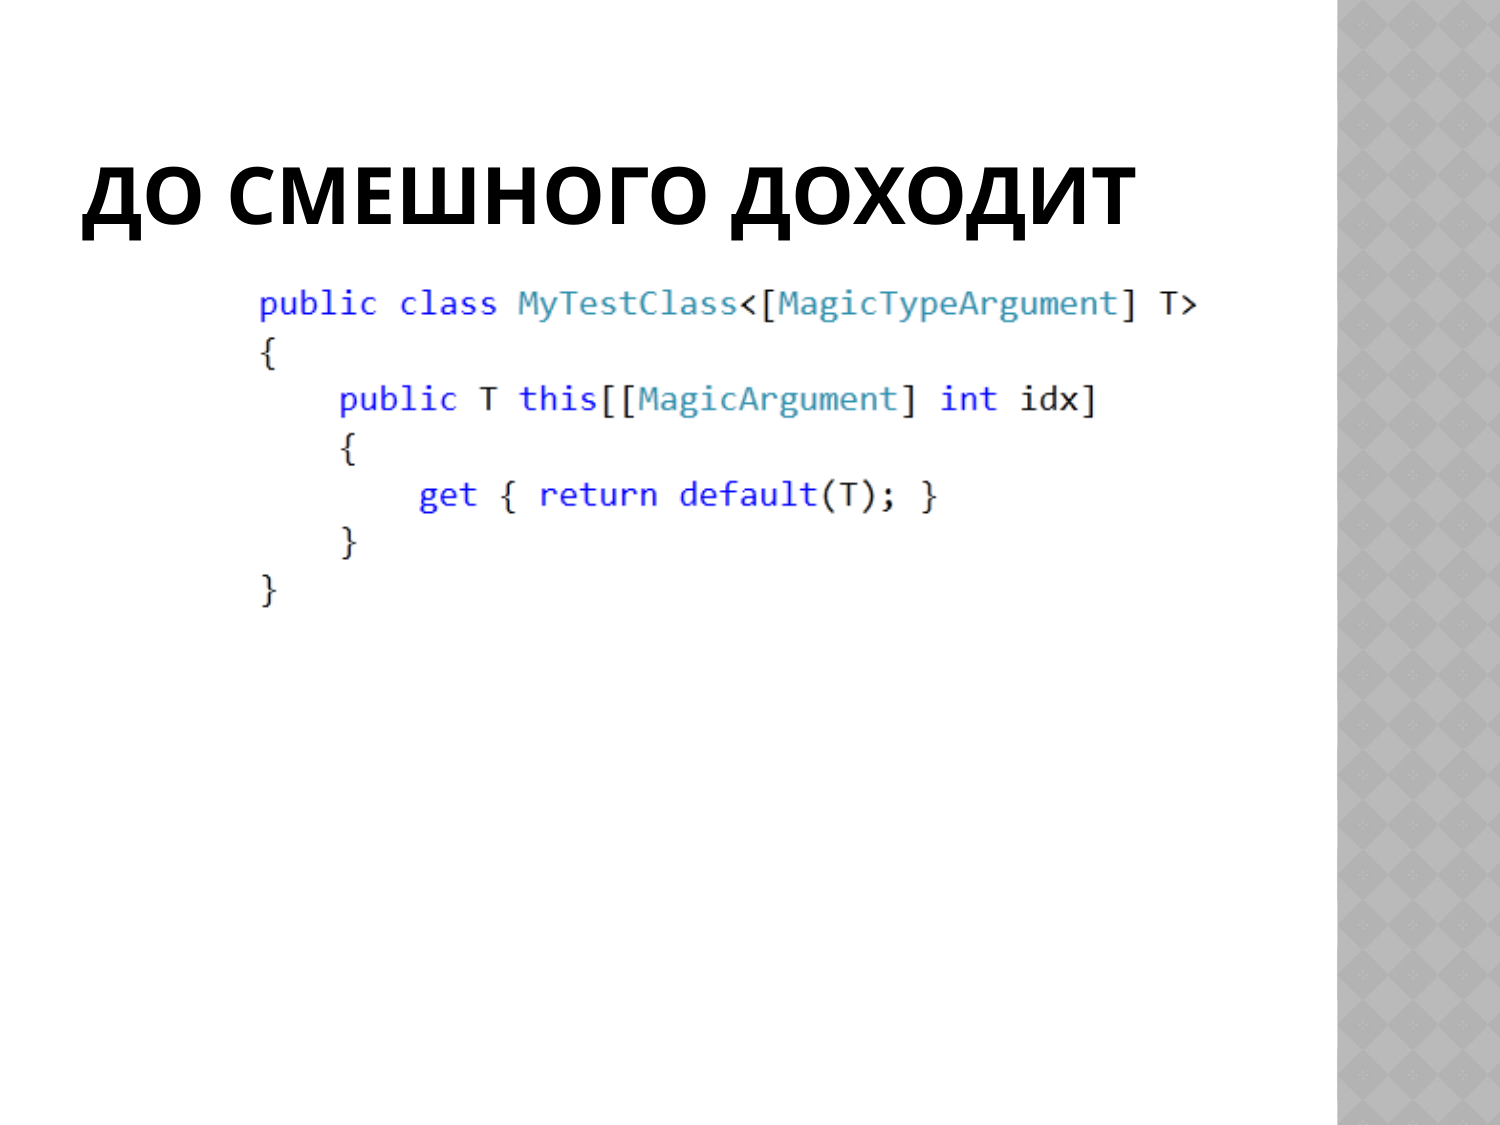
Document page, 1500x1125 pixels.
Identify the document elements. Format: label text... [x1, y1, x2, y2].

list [245, 269, 1202, 622]
title До смешного доходит [75, 52, 1263, 240]
